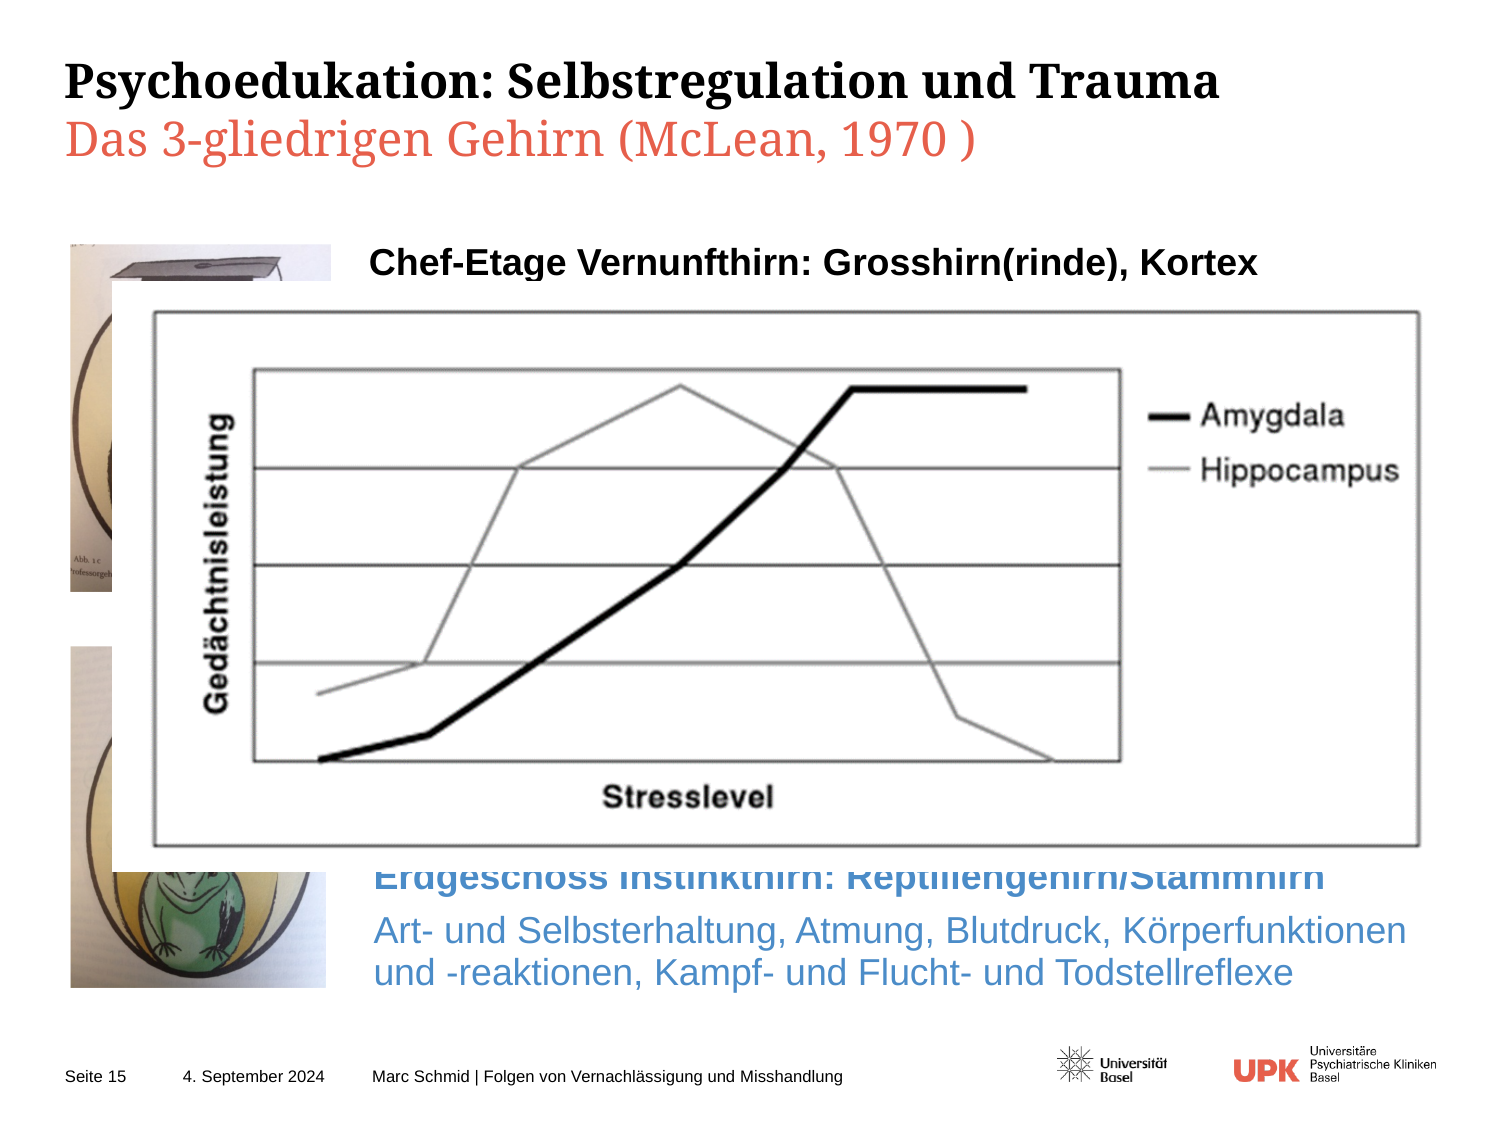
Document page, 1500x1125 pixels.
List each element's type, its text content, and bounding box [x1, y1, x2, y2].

picture [26, 245, 1459, 988]
text_box Chef-Etage Vernunfthirn: Grosshirn(rinde), Kortex Denken, planen, bewusst genauer Wahrnehmen, zielgerichtetes Handeln, Abwägen, rationale Entscheidungen [355, 235, 1402, 279]
picture [1057, 1046, 1167, 1082]
footer Marc Schmid | Folgen von Vernachlässigung und Misshandlung [371, 1052, 869, 1100]
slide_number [183, 1052, 361, 1100]
text_box Erdgeschoss Instinkthirn: Reptiliengehirn/Stammhirn Art- und Selbsterhaltung, Atmung, Blutdruck, Körperfunktionen und -reaktionen, Kampf- und Flucht- und Todstellreflexe [360, 880, 1438, 1008]
slide_number Seite 15 [64, 1052, 160, 1100]
title Psychoedukation: Selbstregulation und Trauma Das 3-gliedrigen Gehirn (McLean, 1970 ) [64, 50, 1436, 199]
picture [1234, 1046, 1436, 1082]
